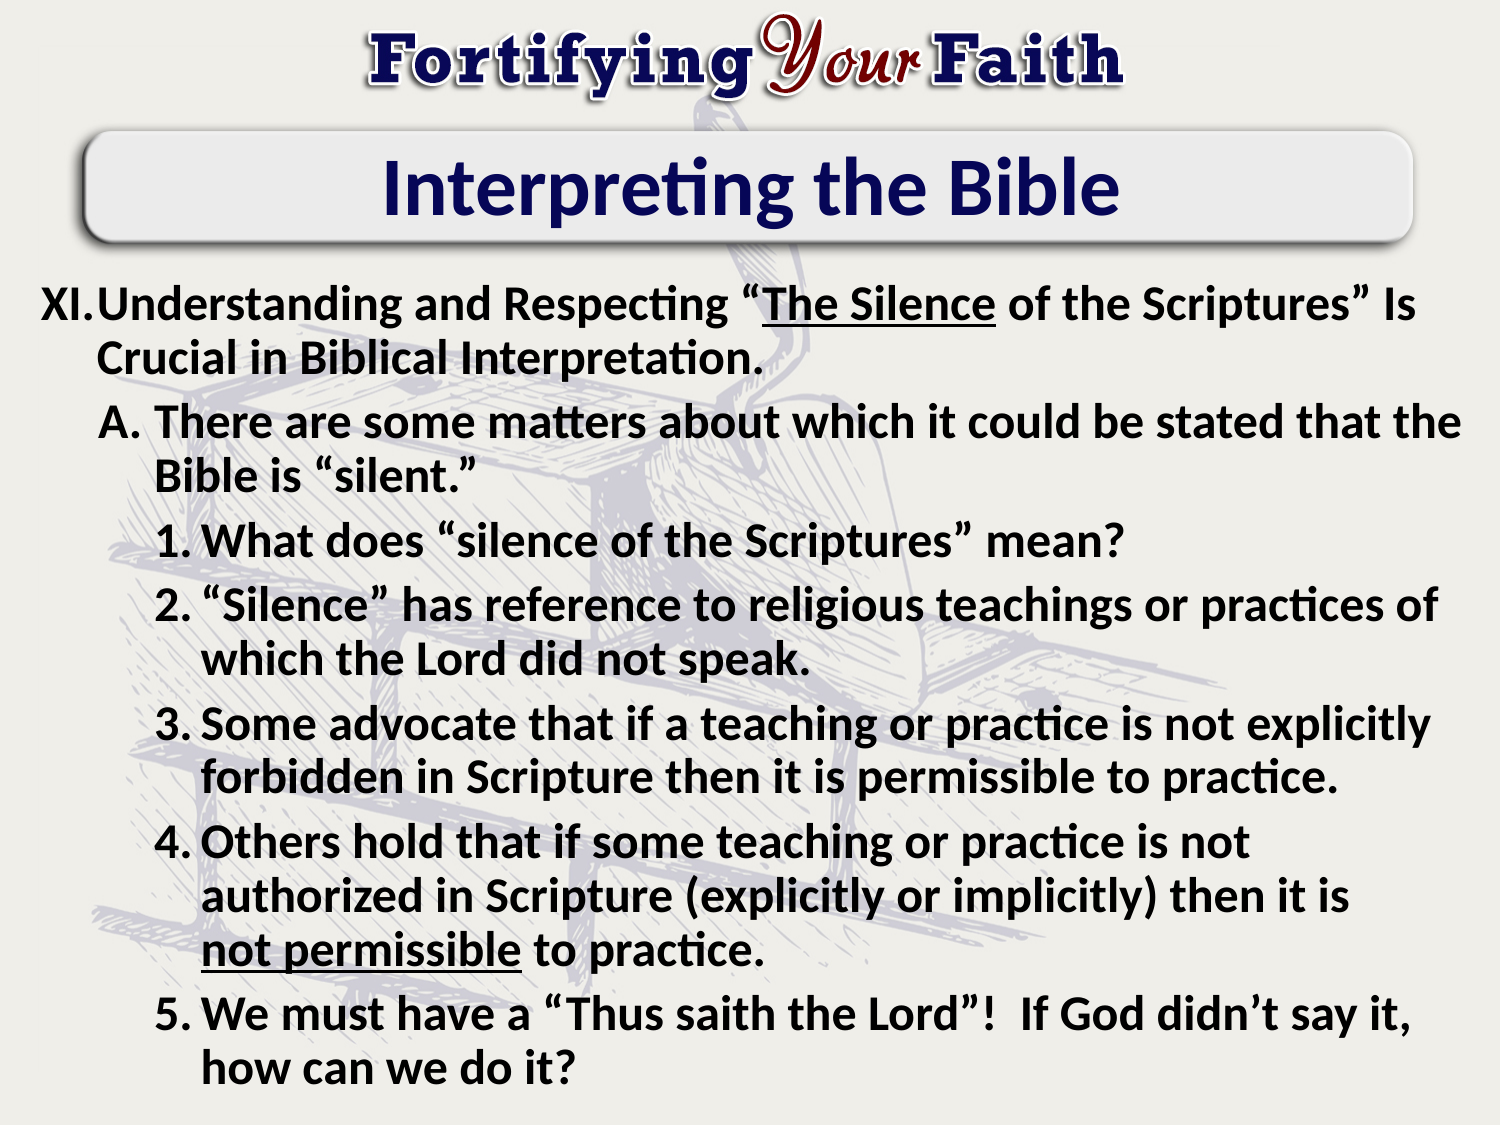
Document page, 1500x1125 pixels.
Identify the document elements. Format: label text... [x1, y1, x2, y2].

list Understanding and Respecting “The Silence of the Scriptures” Is Crucial in Biblical Interpretation. There are some matters about which it could be stated that the Bible is “silent.” What does “silence of the Scriptures” mean? “Silence” has reference to religious teachings or practices of which the Lord did not speak. Some advocate that if a teaching or practice is not explicitly forbidden in Scripture then it is permissible to practice. Others hold that if some teaching or practice is not authorized in Scripture (explicitly or implicitly) then it is not permissible to practice. We must have a “Thus saith the Lord”! If God didn’t say it, how can we do it? [25, 270, 1488, 1125]
picture [0, 0, 1500, 1125]
title Interpreting the Bible [83, 129, 1421, 247]
